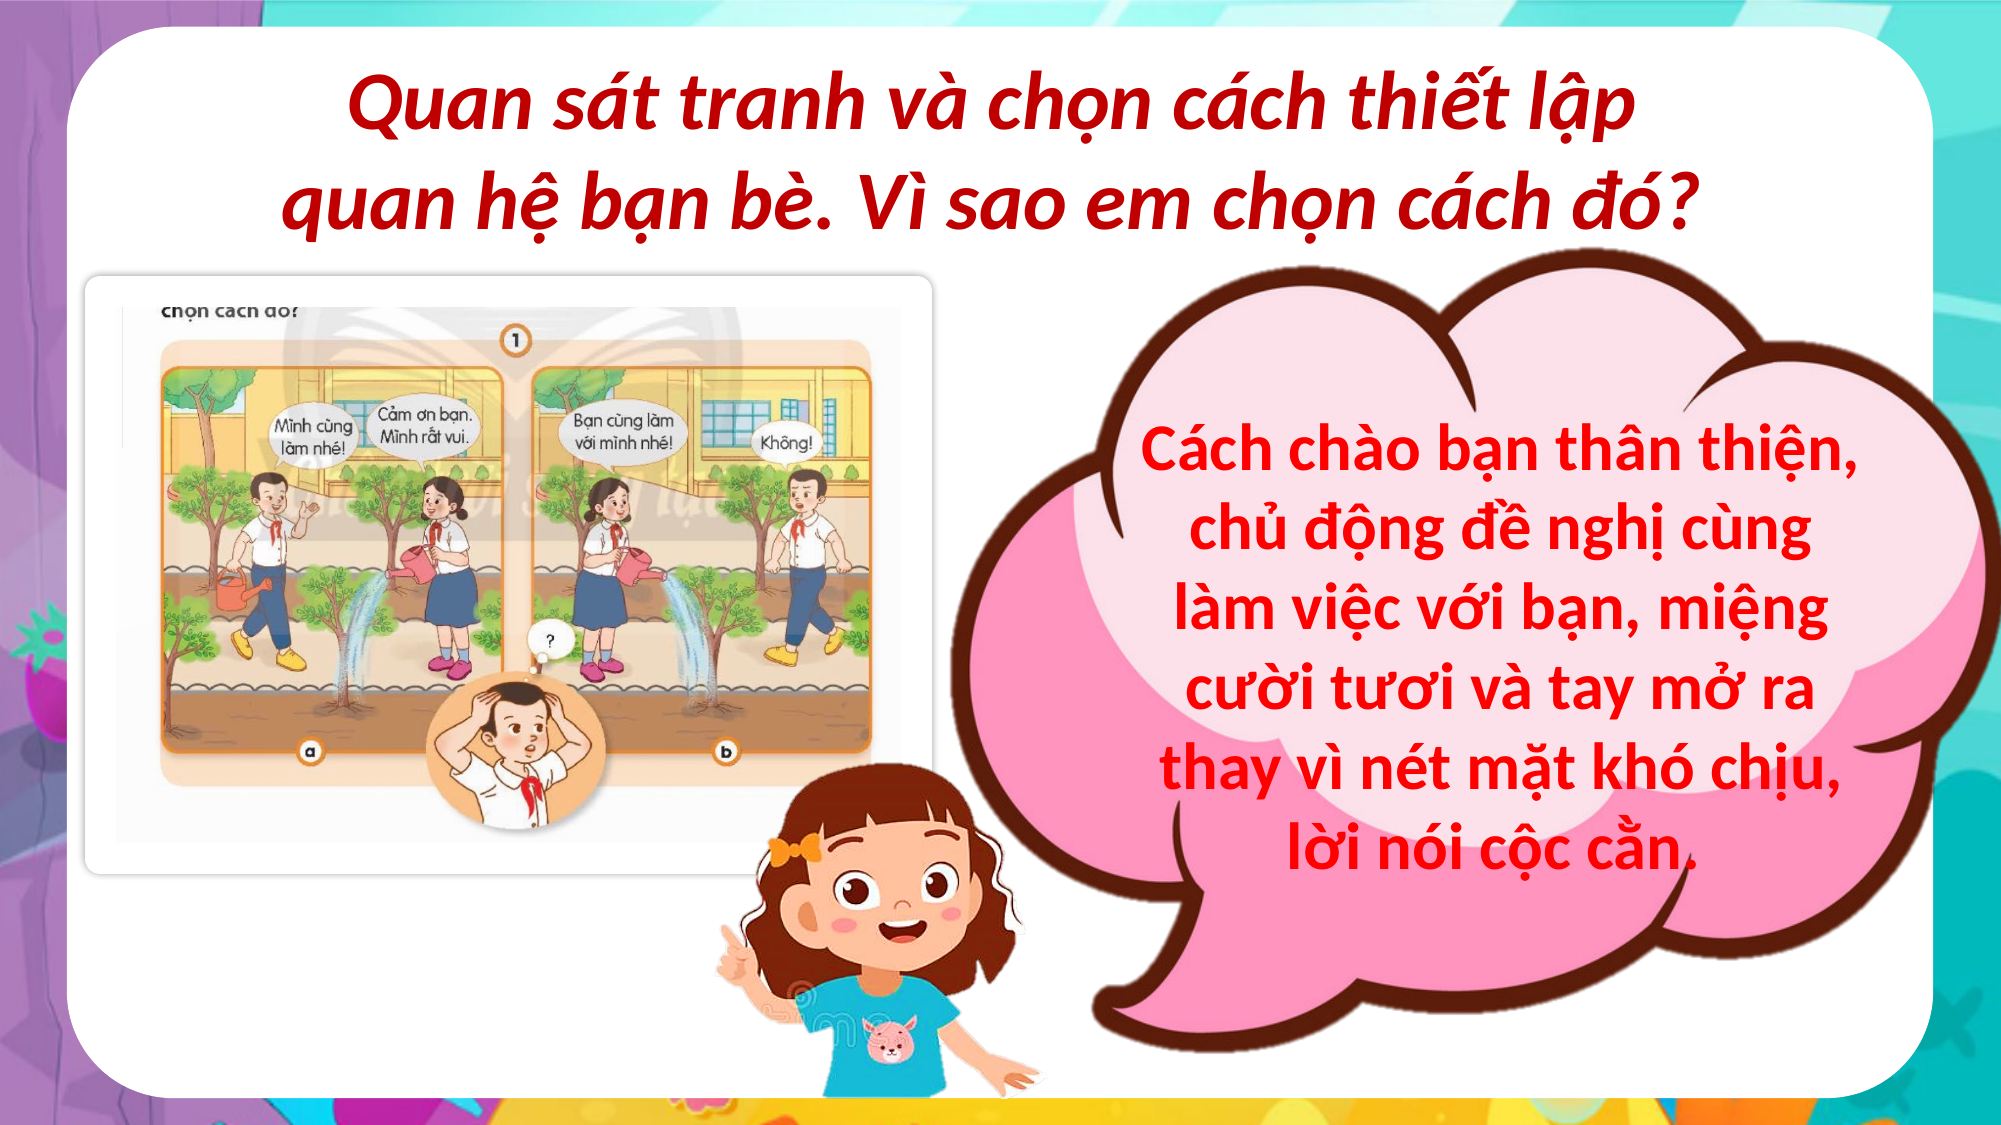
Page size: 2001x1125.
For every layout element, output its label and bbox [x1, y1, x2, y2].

text_box [826, 217, 2000, 1087]
picture [0, 0, 2001, 1125]
